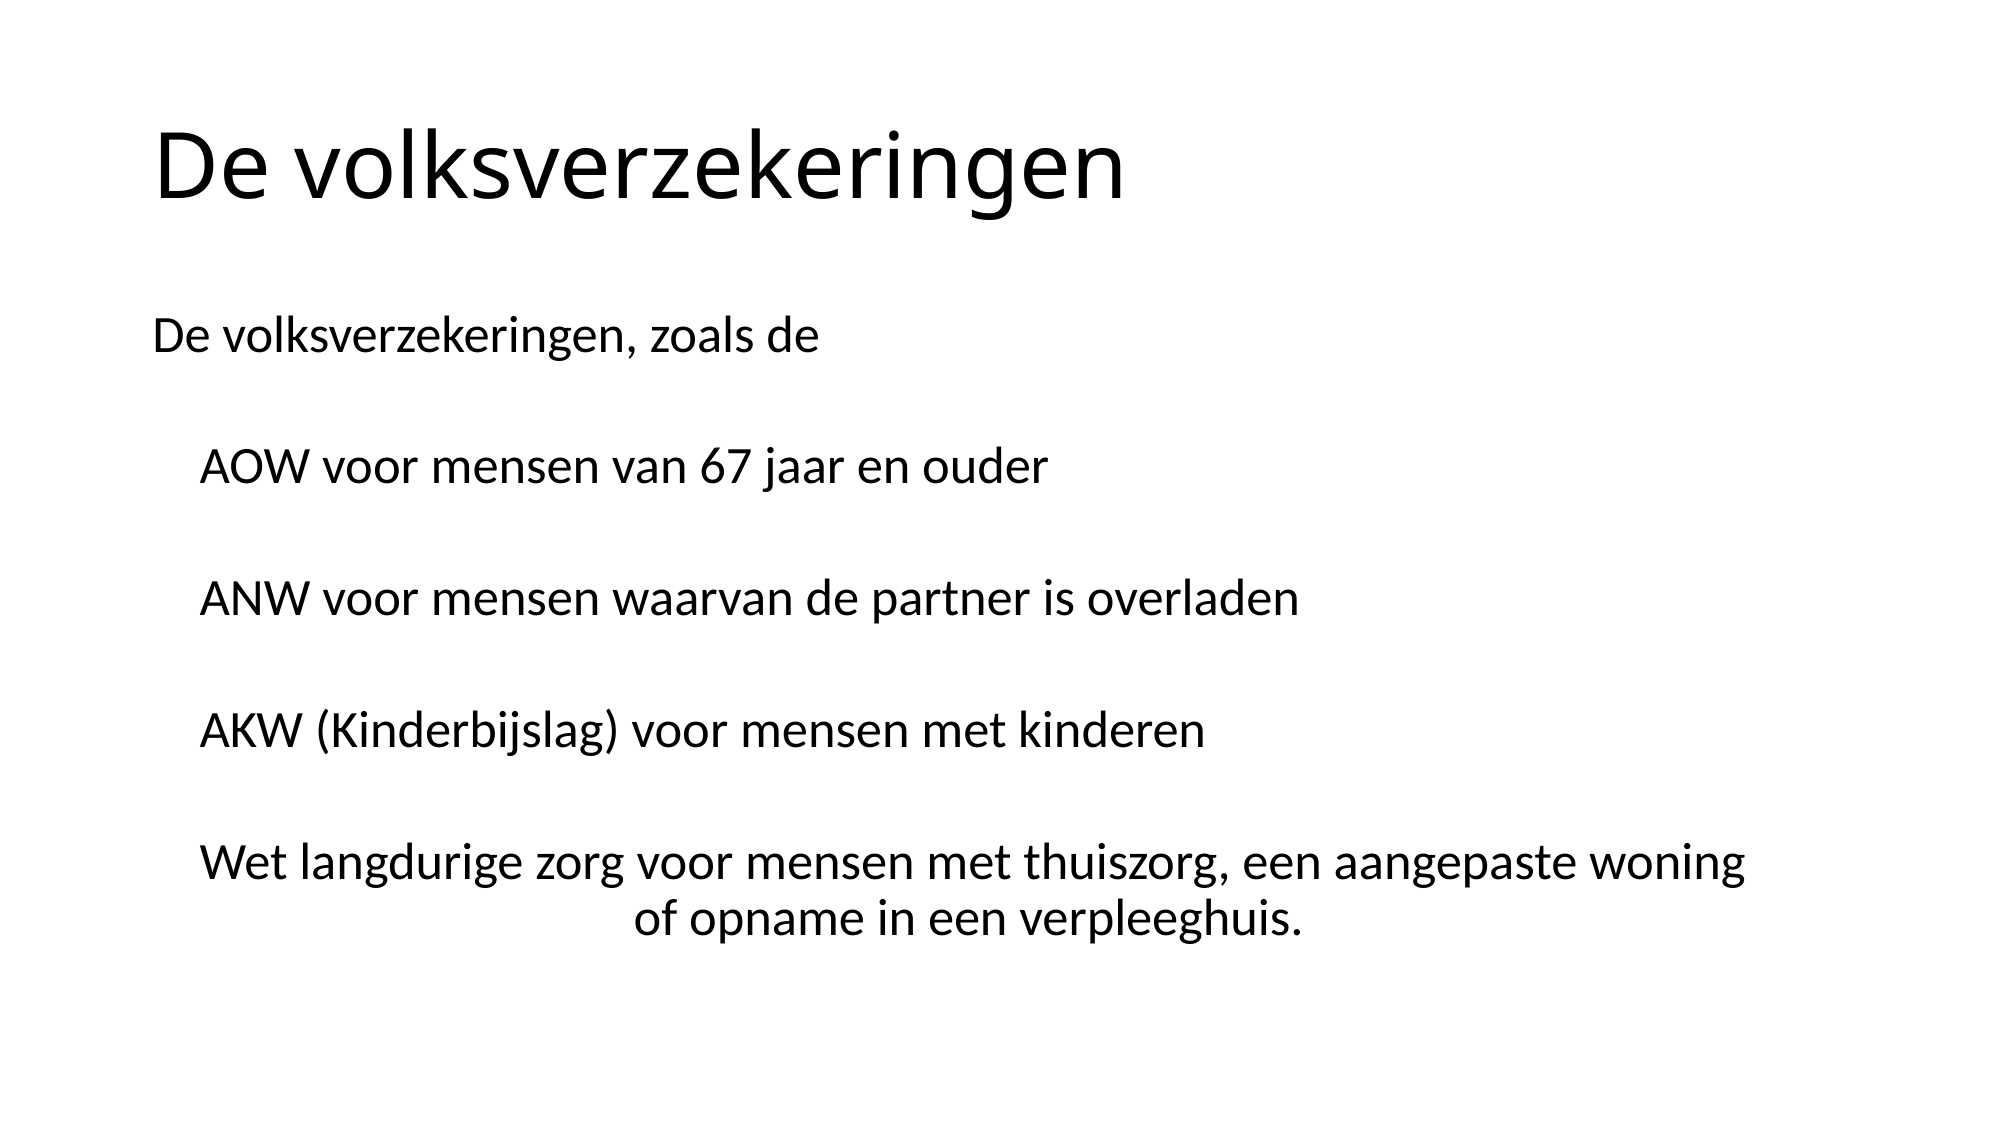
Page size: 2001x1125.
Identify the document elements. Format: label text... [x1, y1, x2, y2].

title De volksverzekeringen [137, 59, 1863, 278]
list De volksverzekeringen, zoals de AOW voor mensen van 67 jaar en ouder ANW voor mensen waarvan de partner is overladen AKW (Kinderbijslag) voor mensen met kinderen Wet langdurige zorg voor mensen met thuiszorg, een aangepaste woning of opname in een verpleeghuis. [137, 299, 1863, 1014]
